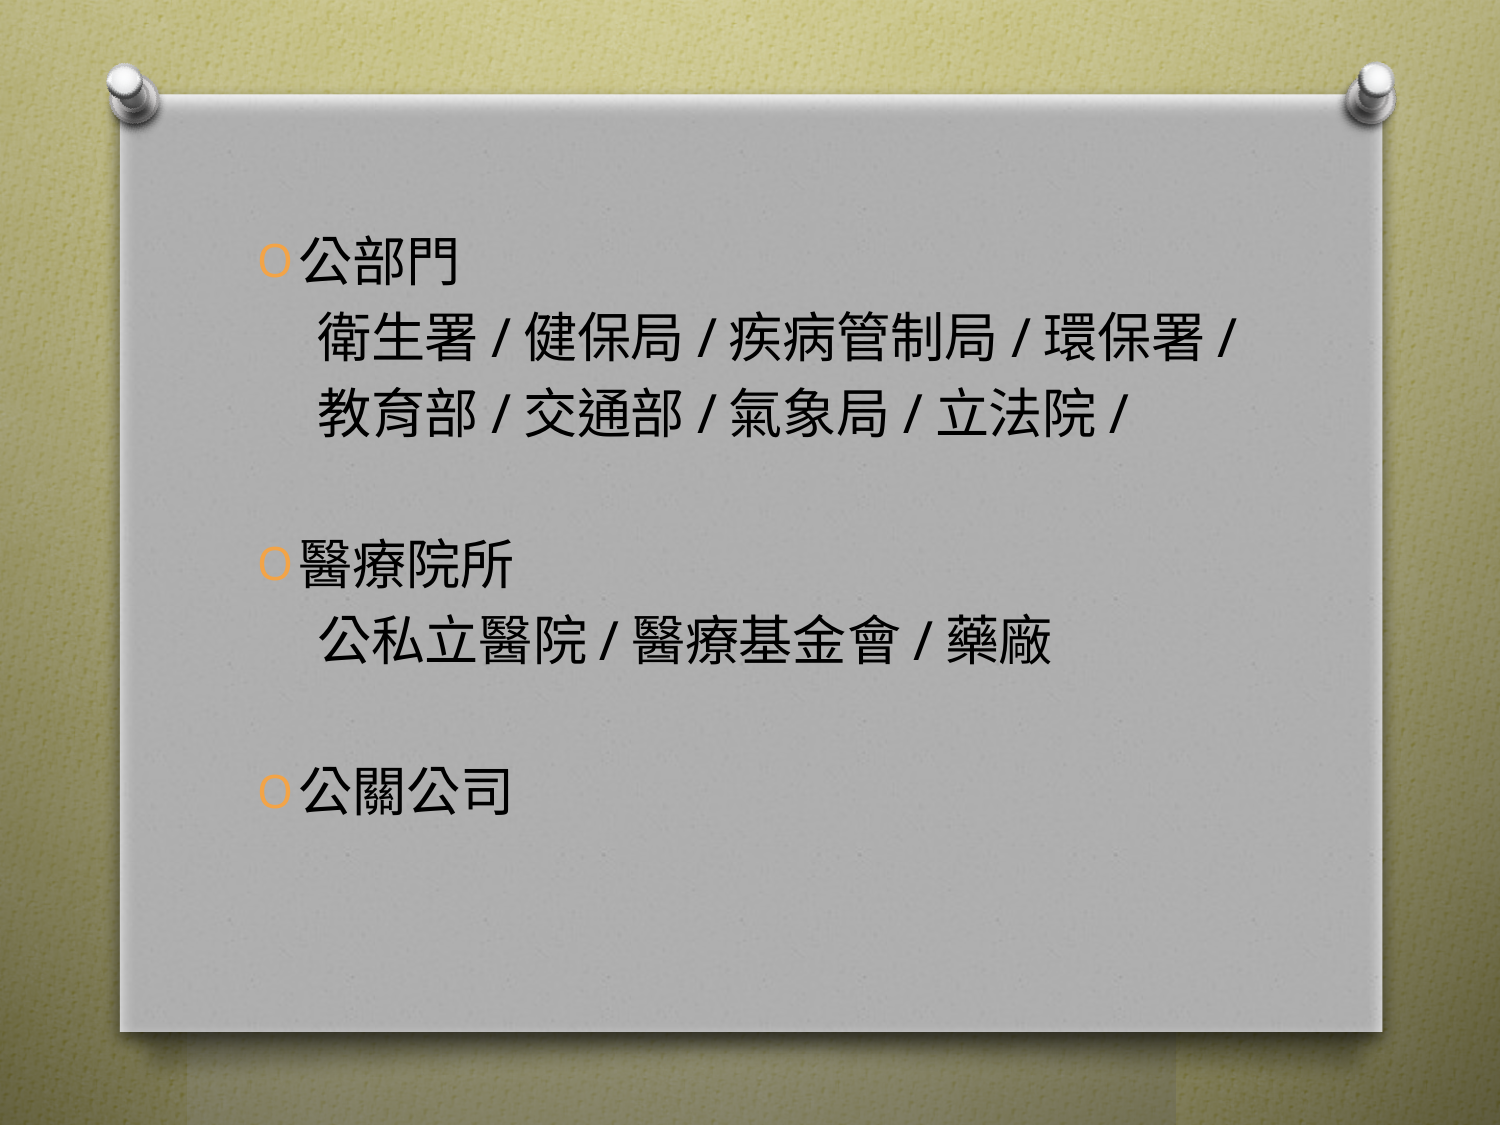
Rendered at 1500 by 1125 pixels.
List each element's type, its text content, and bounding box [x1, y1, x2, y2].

list 公部門 衛生署/健保局/疾病管制局/環保署/ 教育部/交通部/氣象局/立法院/ 醫療院所 公私立醫院/醫療基金會/藥廠 公關公司 [242, 219, 1259, 894]
picture [75, 29, 198, 153]
picture [1317, 35, 1439, 156]
